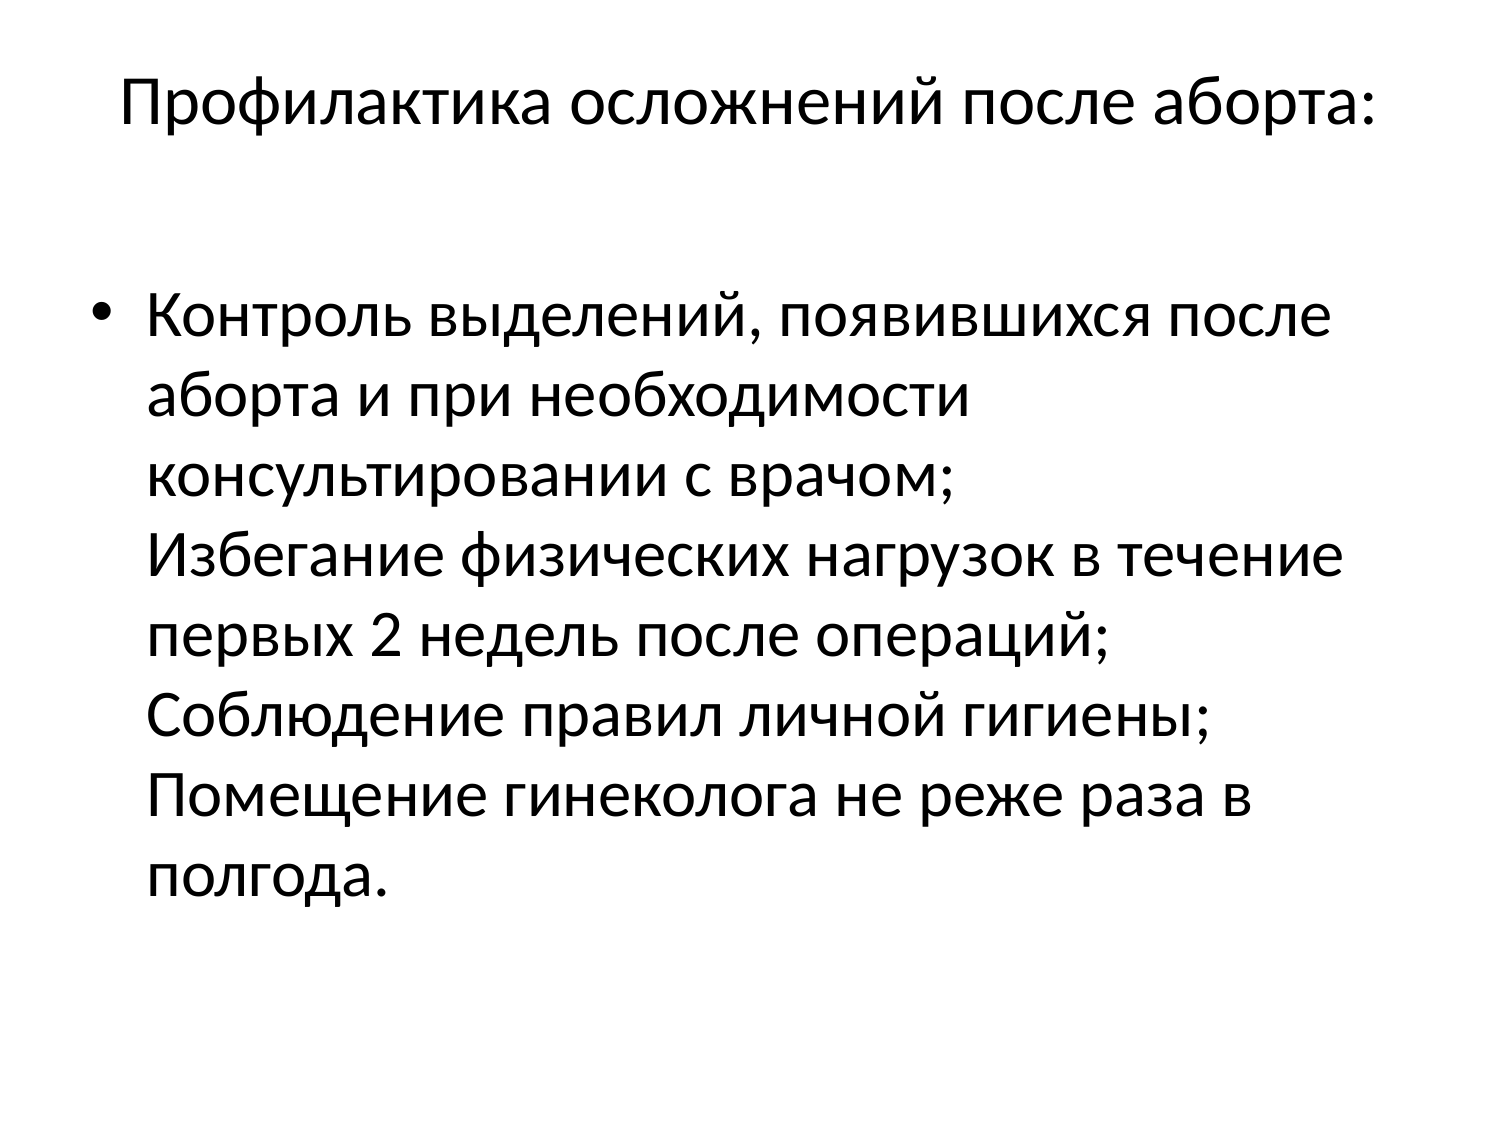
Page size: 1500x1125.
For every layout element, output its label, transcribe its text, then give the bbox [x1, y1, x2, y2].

list Контроль выделений, появившихся после аборта и при необходимости консультировании с врачом; Избегание физических нагрузок в течение первых 2 недель после операций; Соблюдение правил личной гигиены; Помещение гинеколога не реже раза в полгода. [75, 262, 1425, 1005]
title Профилактика осложнений после аборта: [75, 45, 1425, 233]
